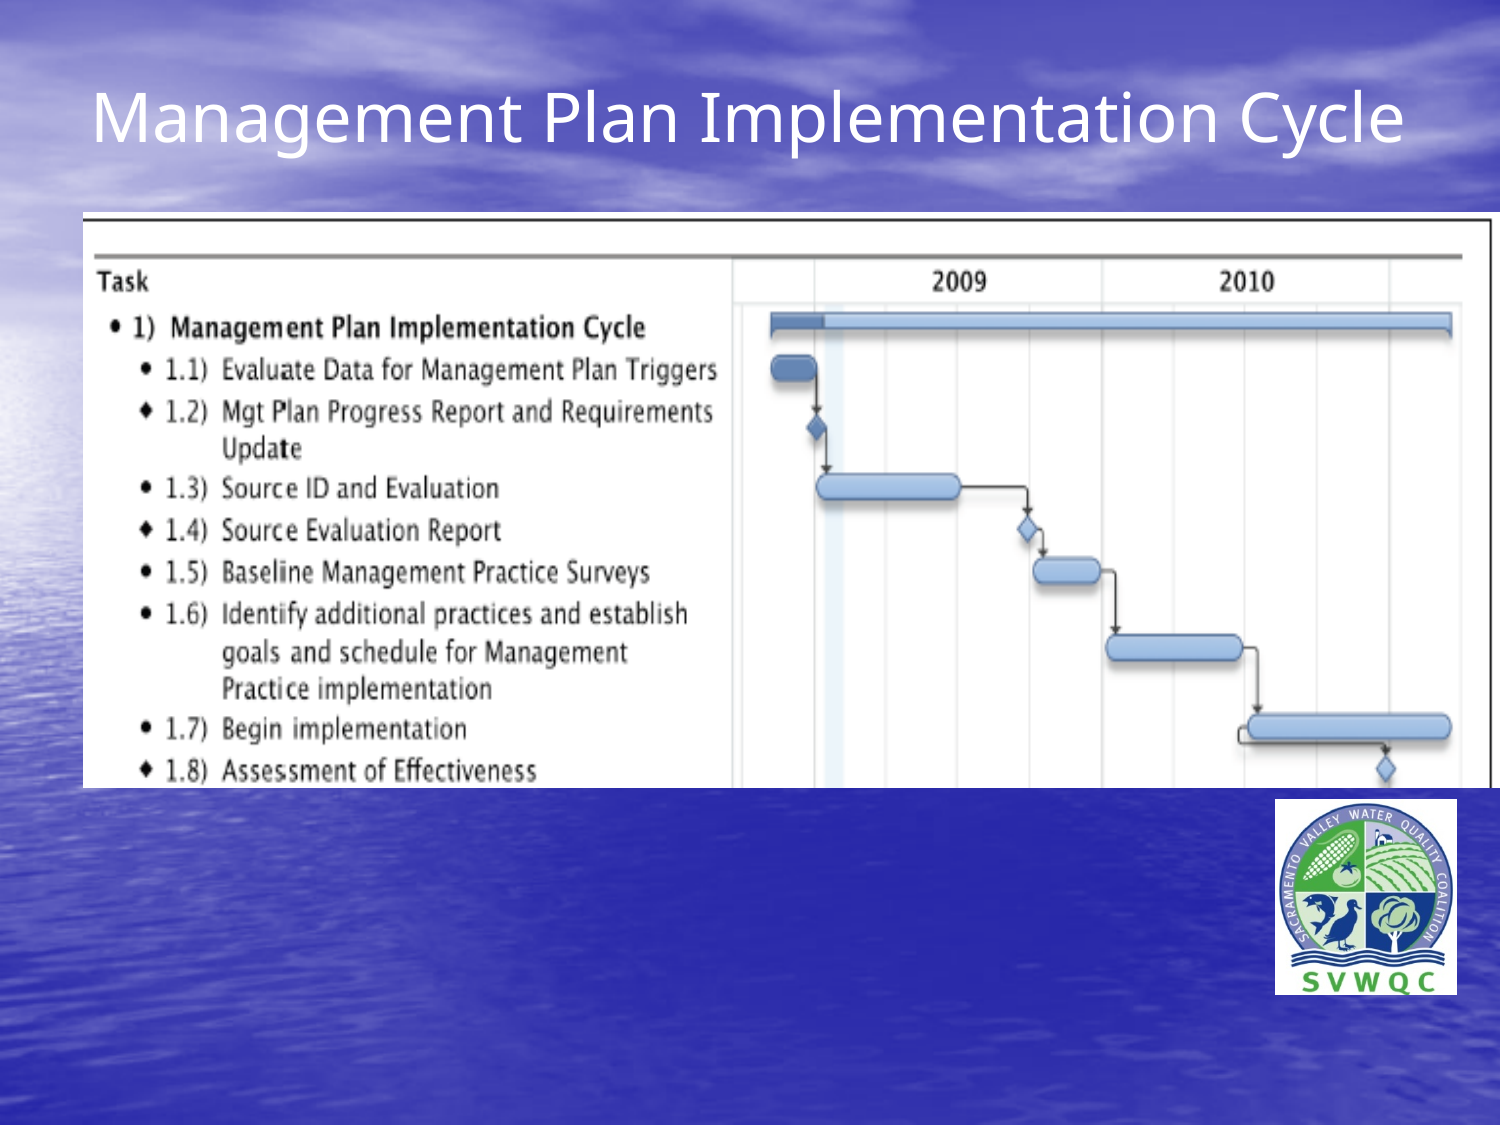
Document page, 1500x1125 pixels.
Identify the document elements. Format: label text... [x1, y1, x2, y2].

picture [1274, 799, 1457, 996]
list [83, 212, 1500, 788]
title Management Plan Implementation Cycle [74, 44, 1426, 186]
